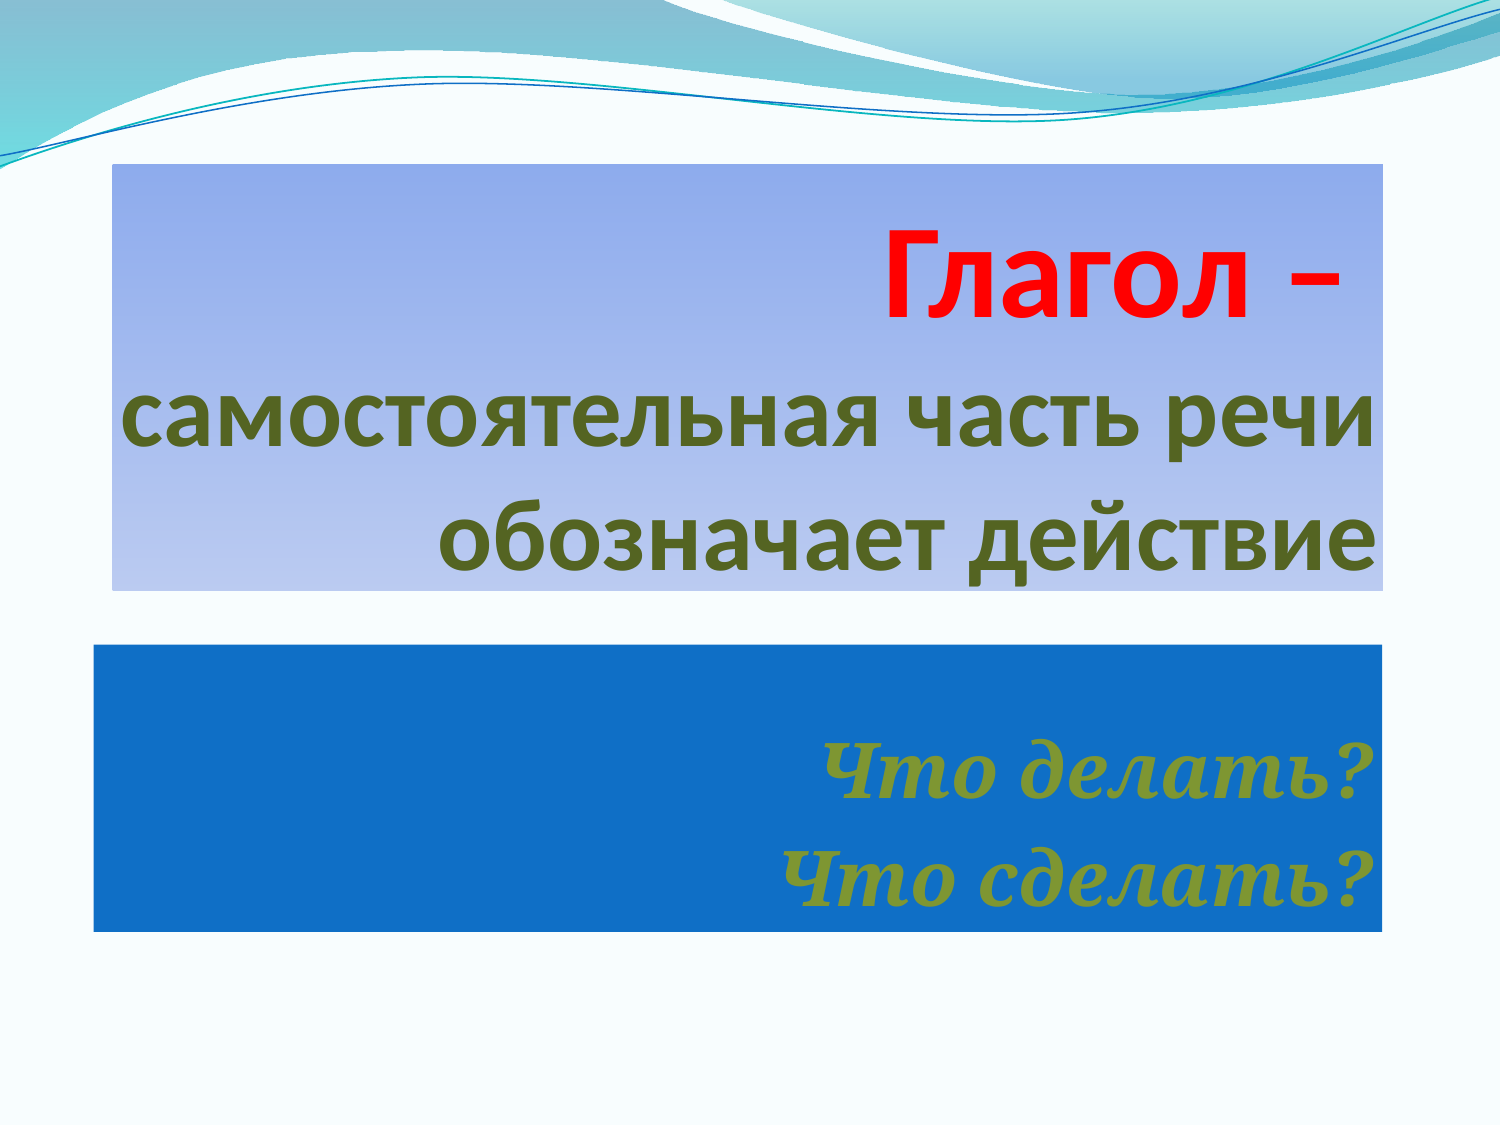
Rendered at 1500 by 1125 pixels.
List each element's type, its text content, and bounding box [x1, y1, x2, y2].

title Глагол – самостоятельная часть речи обозначает действие [112, 164, 1383, 591]
subtitle Что делать? Что сделать? [93, 644, 1383, 932]
